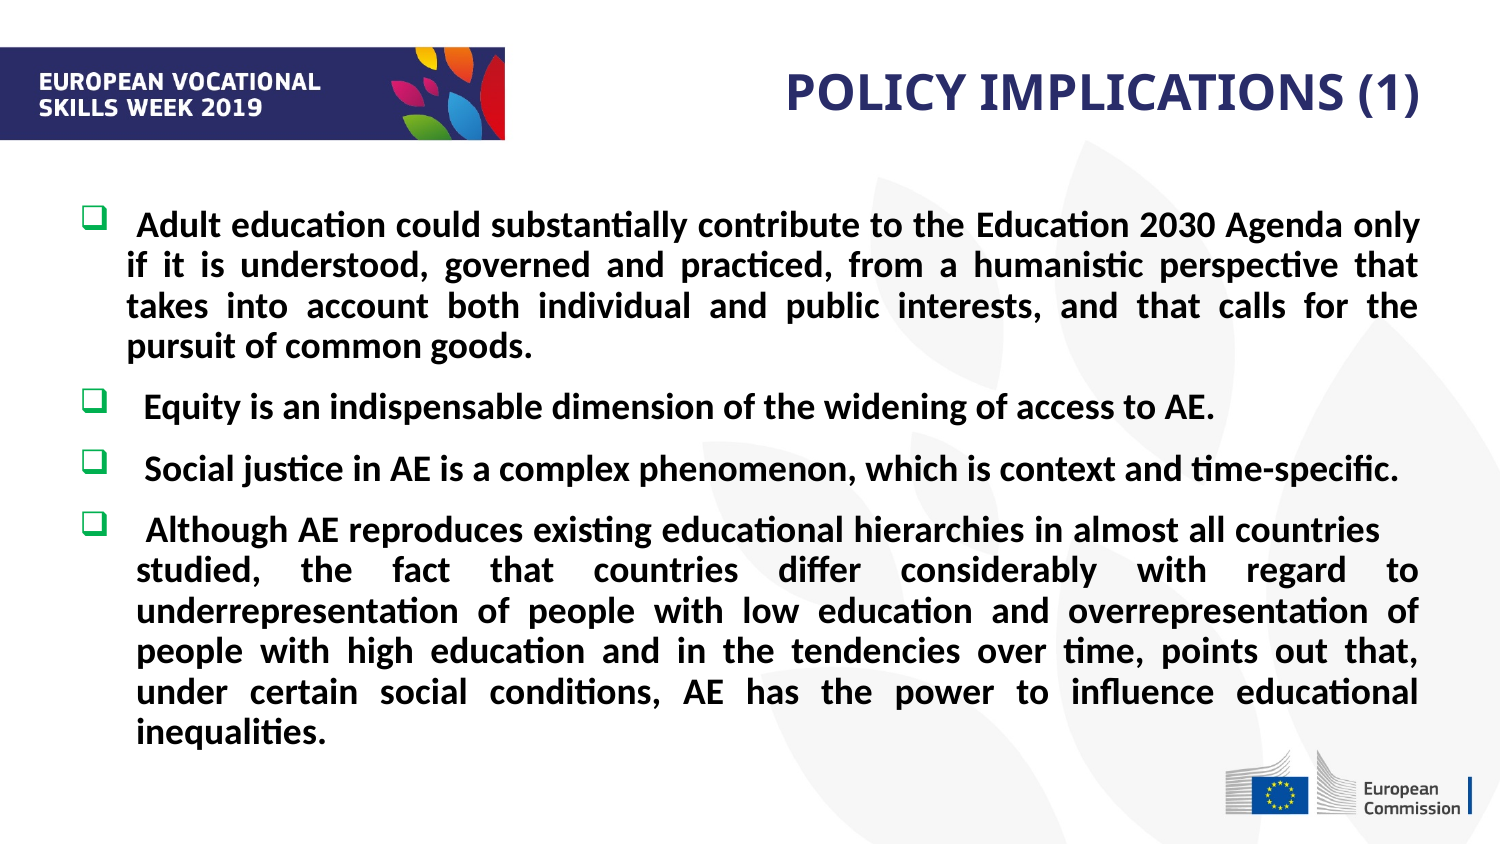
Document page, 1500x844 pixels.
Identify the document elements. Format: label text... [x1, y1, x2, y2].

picture [0, 0, 1500, 844]
text_box Adult education could substantially contribute to the Education 2030 Agenda only if it is understood, governed and practiced, from a humanistic perspective that takes into account both individual and public interests, and that calls for the pursuit of common goods. Equity is an indispensable dimension of the widening of access to AE. Social justice in AE is a complex phenomenon, which is context and time-specific. Although AE reproduces existing educational hierarchies in almost all countries studied, the fact that countries differ considerably with regard to underrepresentation of people with low education and overrepresentation of people with high education and in the tendencies over time, points out that, under certain social conditions, AE has the power to influence educational inequalities. [64, 197, 1436, 844]
text_box POLICY IMPLICATIONS (1) [513, 50, 1436, 139]
